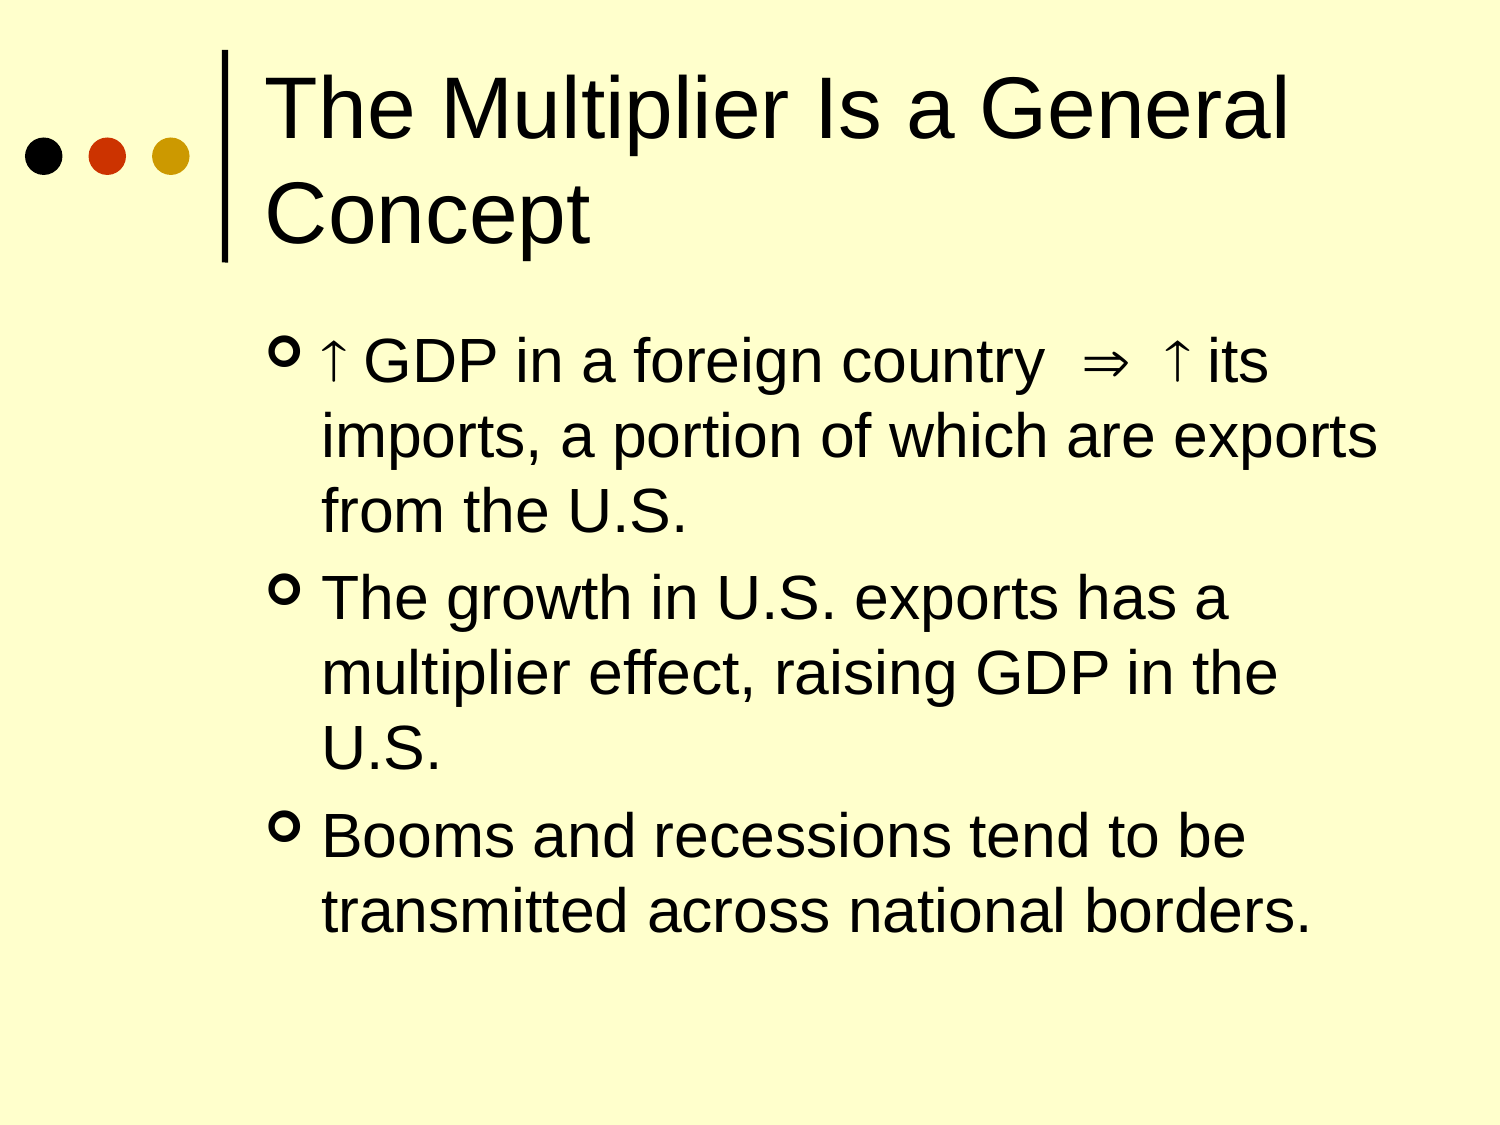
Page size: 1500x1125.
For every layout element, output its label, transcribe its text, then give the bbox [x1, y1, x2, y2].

list  GDP in a foreign country   its imports, a portion of which are exports from the U.S. The growth in U.S. exports has a multiplier effect, raising GDP in the U.S. Booms and recessions tend to be transmitted across national borders. [249, 312, 1400, 988]
title The Multiplier Is a General Concept [249, 31, 1400, 282]
